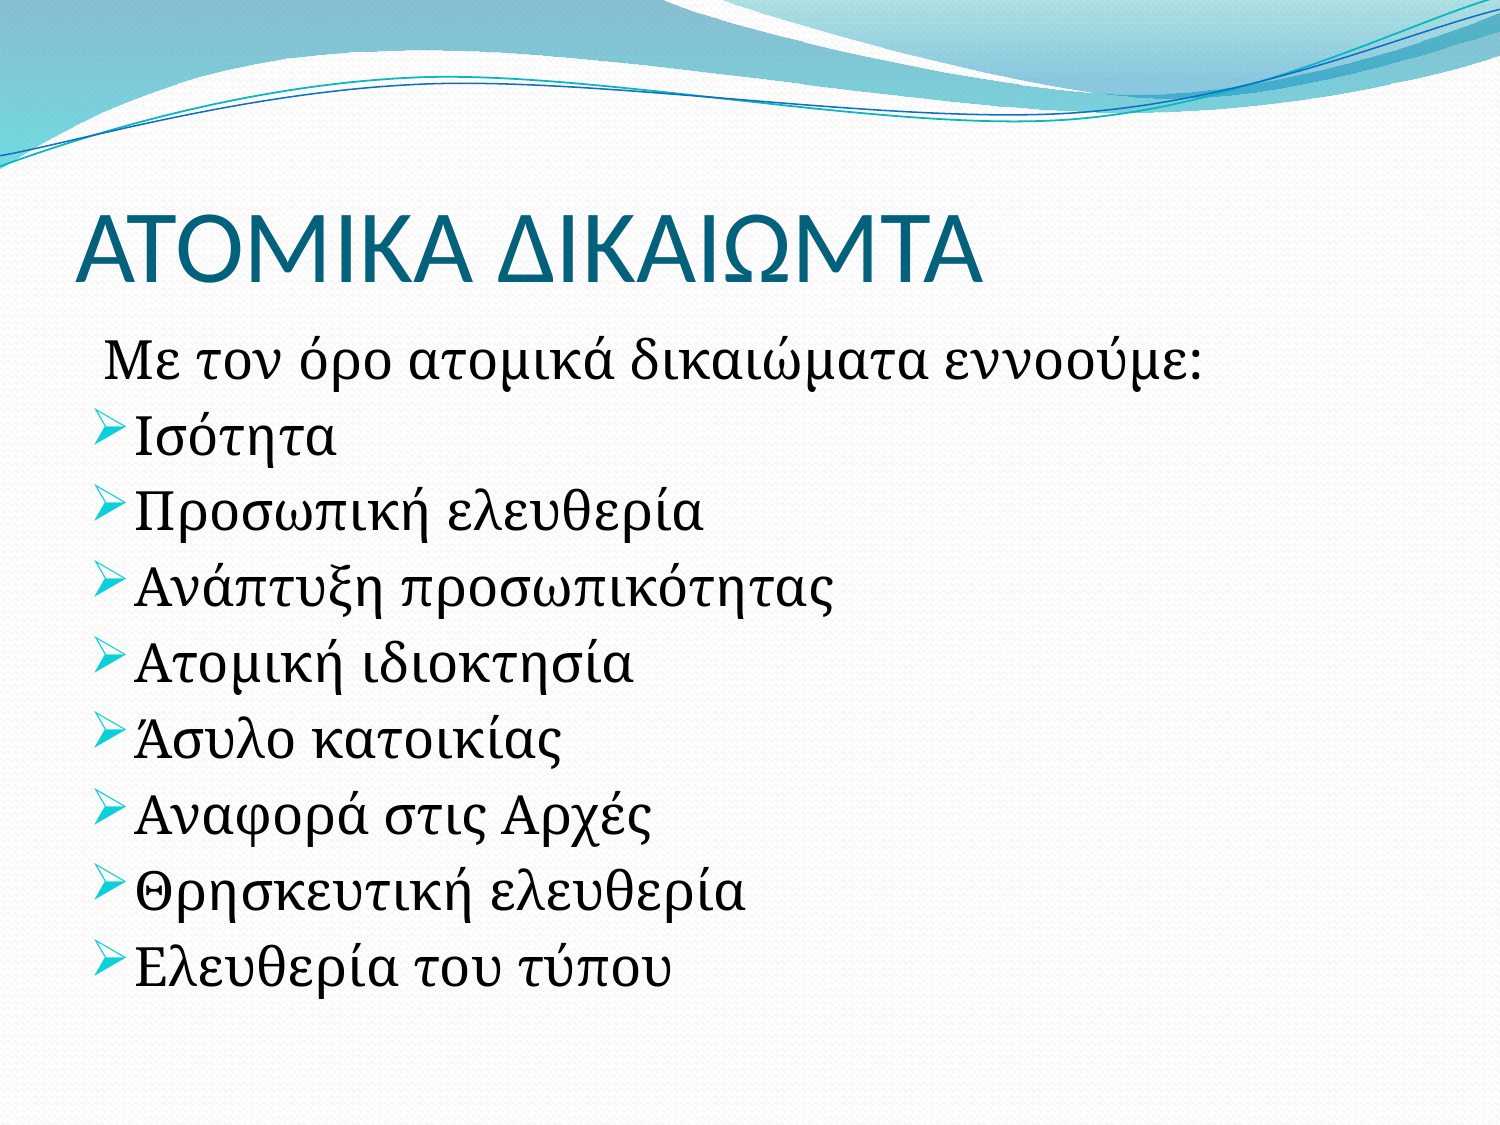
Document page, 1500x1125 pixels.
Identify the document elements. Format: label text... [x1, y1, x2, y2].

list Με τον όρο ατομικά δικαιώματα εννοούμε: Ισότητα Προσωπική ελευθερία Ανάπτυξη προσωπικότητας Ατομική ιδιοκτησία Άσυλο κατοικίας Αναφορά στις Αρχές Θρησκευτική ελευθερία Ελευθερία του τύπου [75, 317, 1425, 1038]
title ΑΤΟΜΙΚΑ ΔΙΚΑΙΩΜΤΑ [75, 115, 1425, 303]
